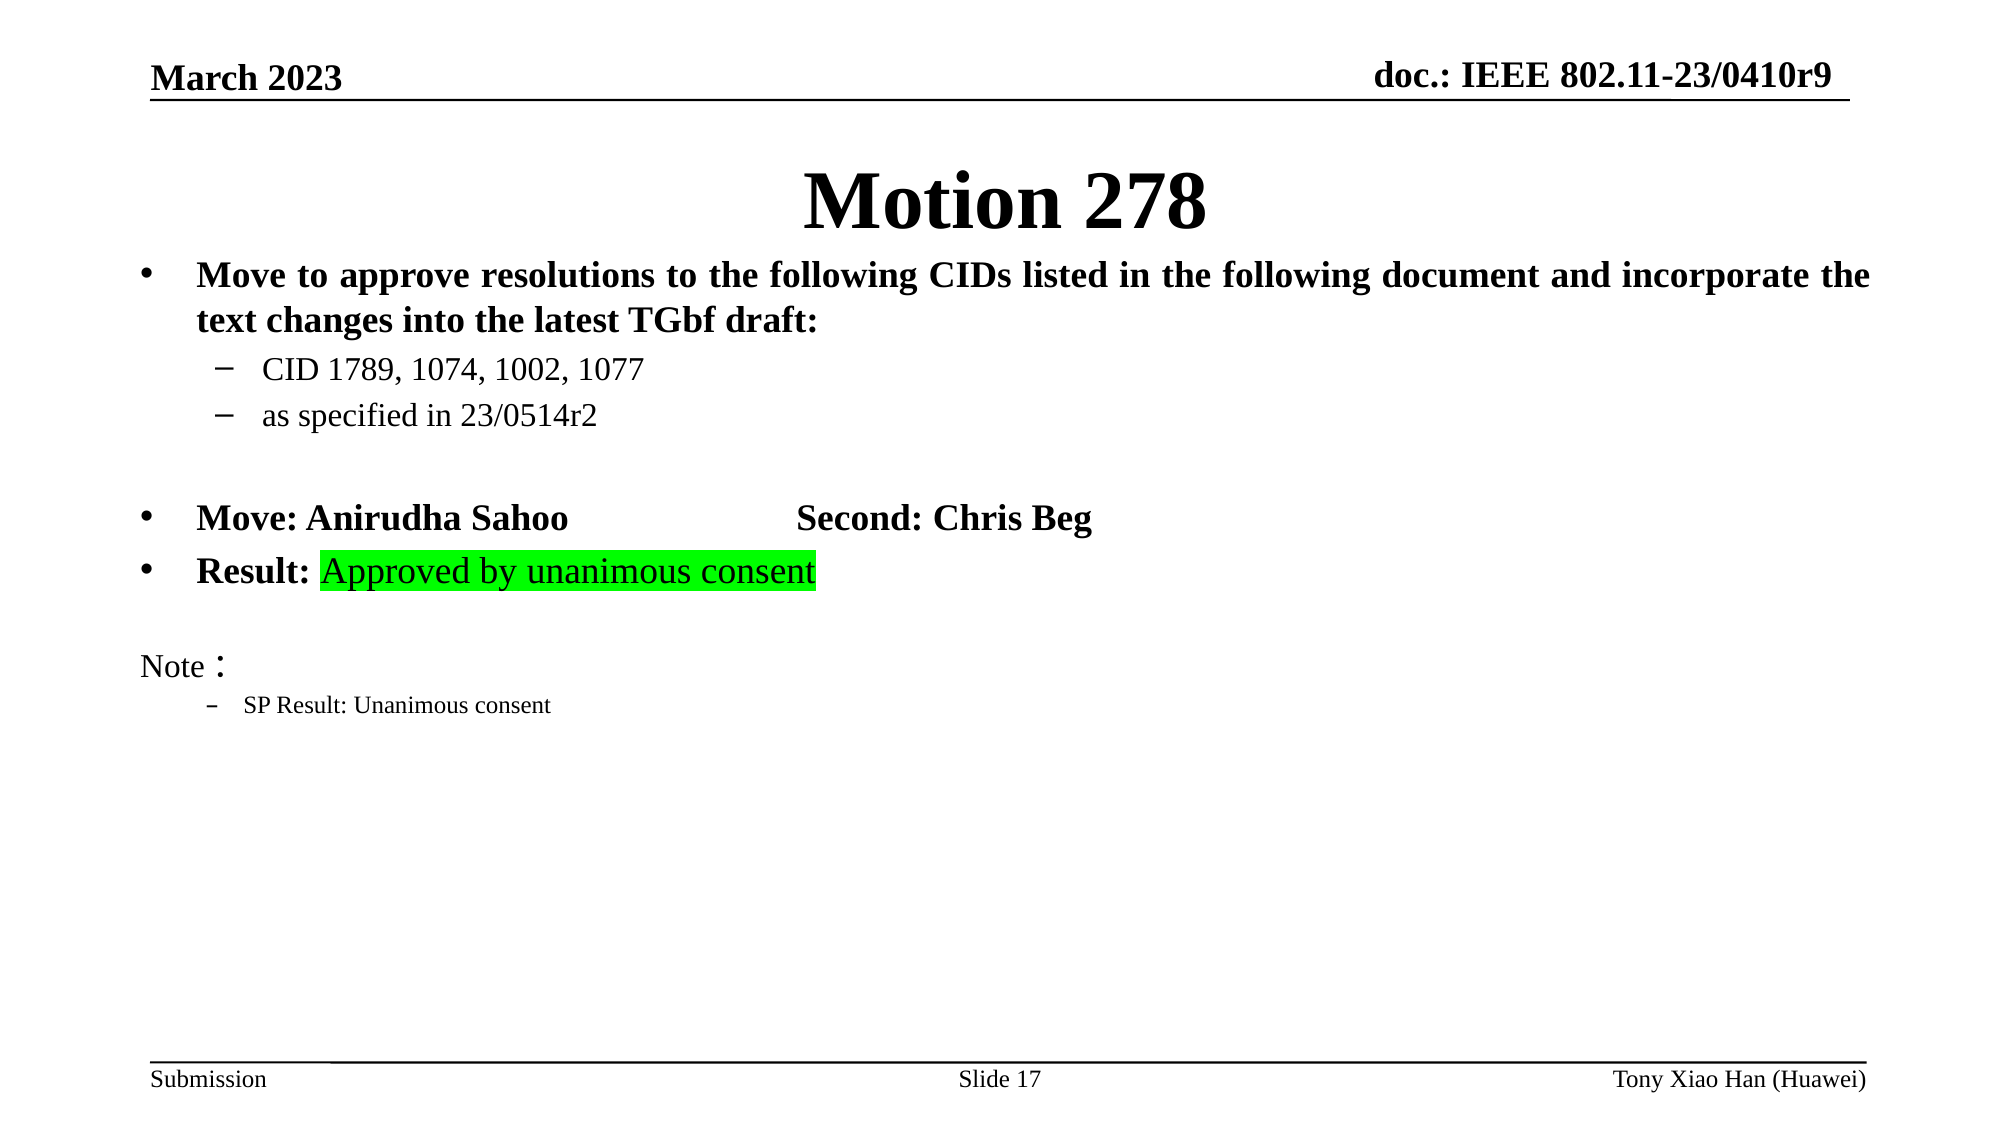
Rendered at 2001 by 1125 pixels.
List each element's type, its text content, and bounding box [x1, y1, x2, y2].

text_box Move to approve resolutions to the following CIDs listed in the following document and incorporate the text changes into the latest TGbf draft: CID 1789, 1074, 1002, 1077 as specified in 23/0514r2 Move: Anirudha Sahoo Second: Chris Beg Result: Approved by unanimous consent Note： SP Result: Unanimous consent [125, 212, 1888, 900]
text_box Motion 278 [368, 137, 1644, 212]
